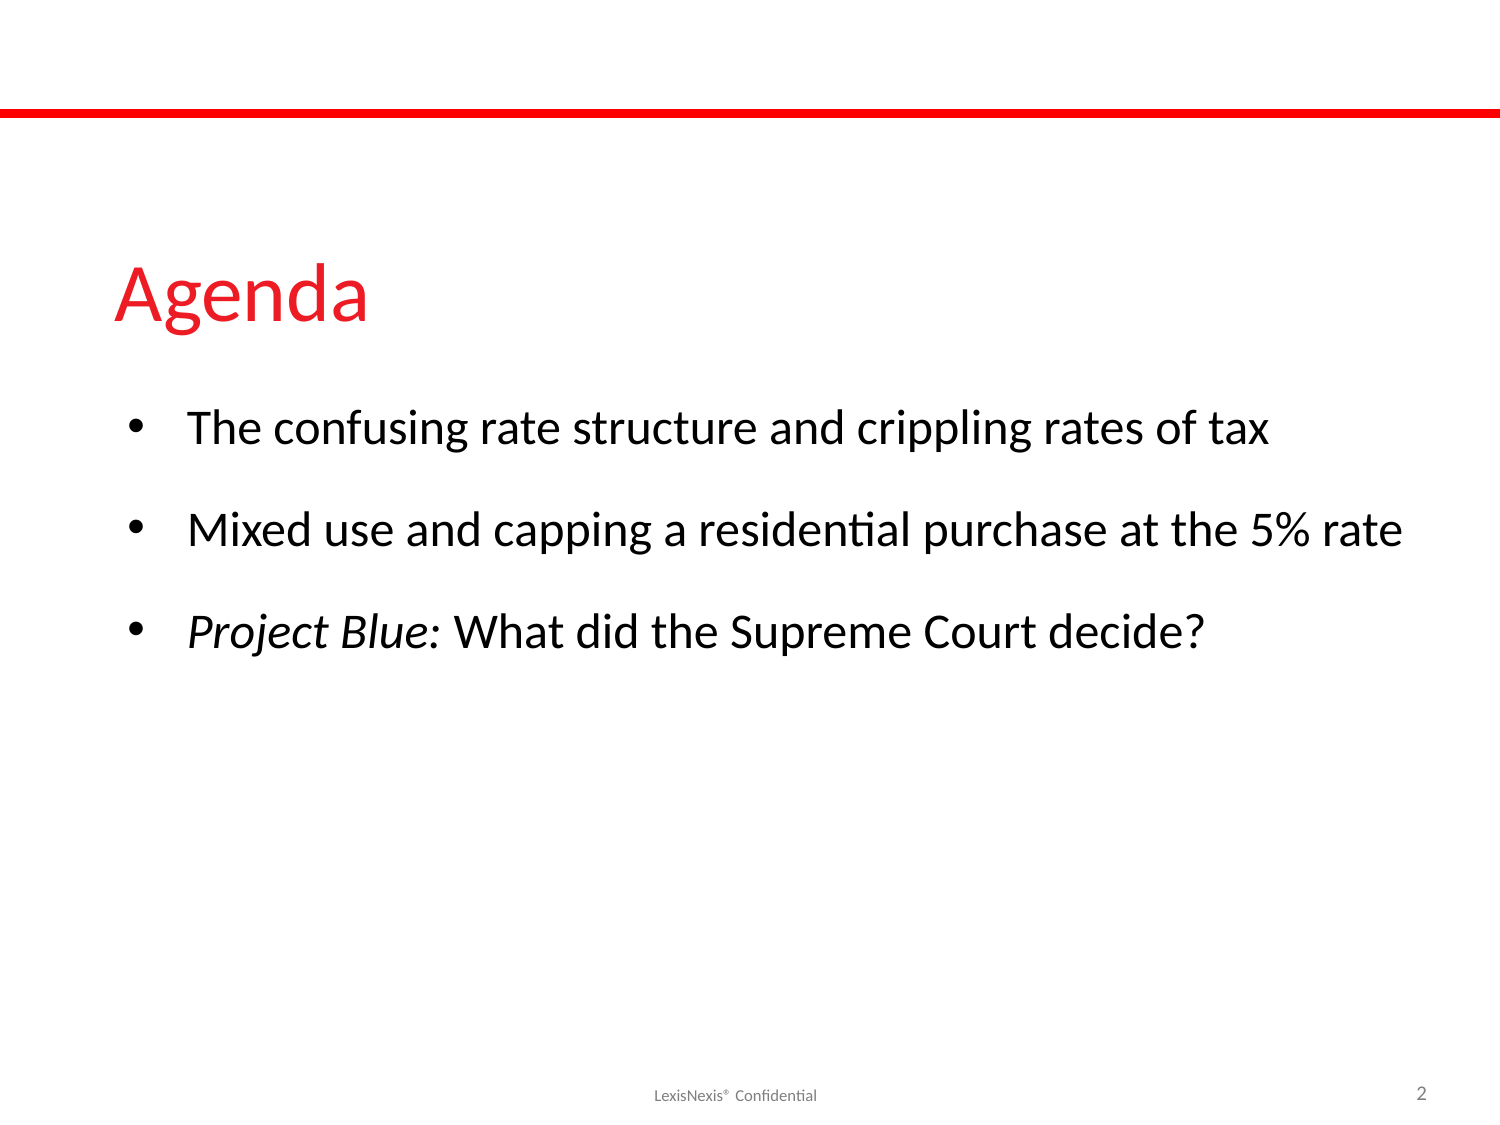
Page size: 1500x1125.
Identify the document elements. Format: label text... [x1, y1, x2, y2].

list Agenda [99, 237, 1451, 363]
text_box The confusing rate structure and crippling rates of tax Mixed use and capping a residential purchase at the 5% rate Project Blue: What did the Supreme Court decide? [112, 387, 1475, 666]
